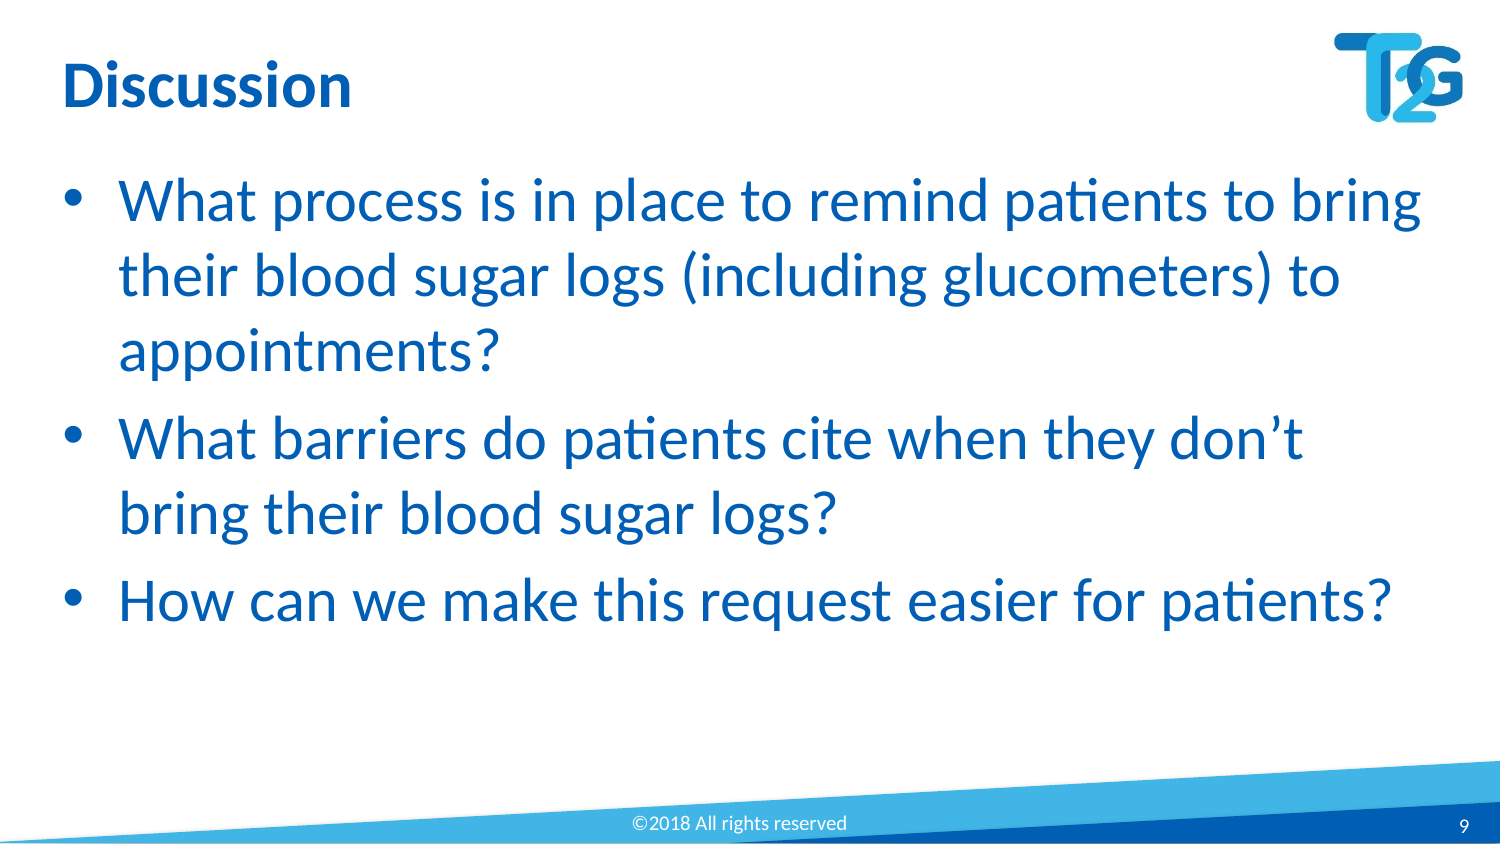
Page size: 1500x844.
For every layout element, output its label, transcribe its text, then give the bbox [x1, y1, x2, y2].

picture [1333, 31, 1463, 125]
title Discussion [62, 11, 1288, 121]
list What process is in place to remind patients to bring their blood sugar logs (including glucometers) to appointments? What barriers do patients cite when they don’t bring their blood sugar logs? How can we make this request easier for patients? [62, 159, 1436, 754]
